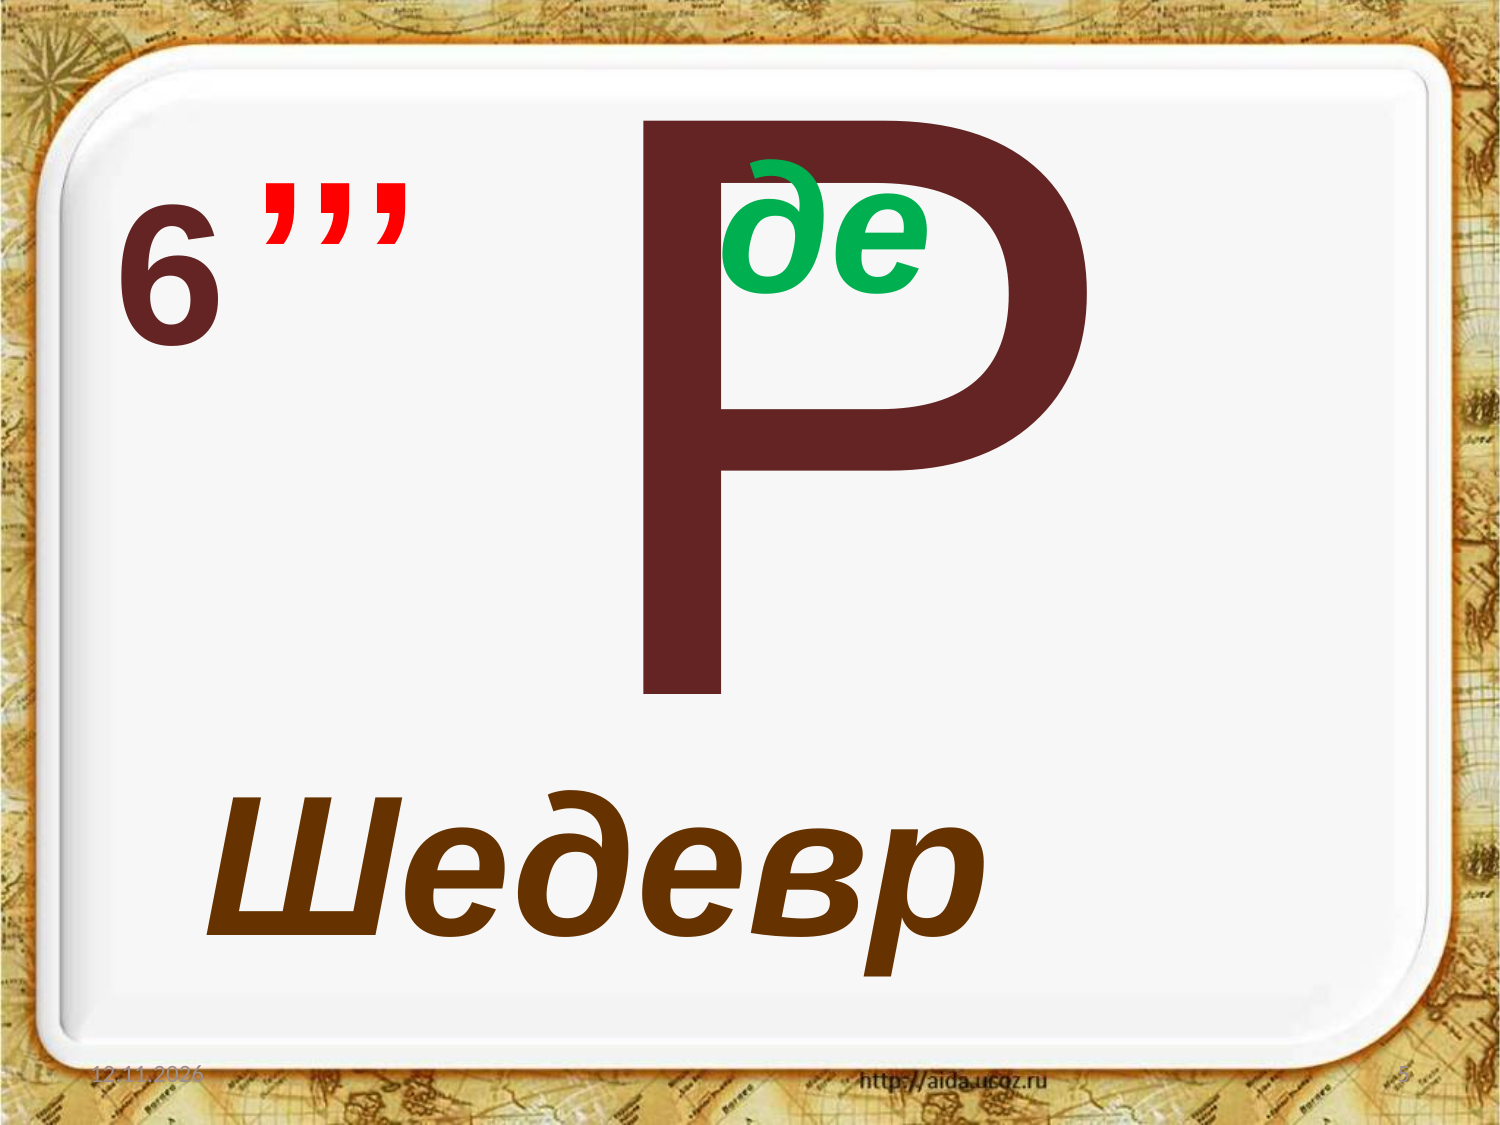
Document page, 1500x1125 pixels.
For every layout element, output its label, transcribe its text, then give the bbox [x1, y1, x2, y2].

slide_number 5 [1074, 1042, 1425, 1103]
text_box 6 [100, 137, 207, 392]
text_box де [702, 101, 1046, 337]
text_box Р [561, 0, 1128, 727]
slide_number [75, 1042, 425, 1103]
text_box ,,, [237, 6, 463, 261]
text_box Шедевр [188, 727, 1288, 983]
picture [0, 0, 1500, 1125]
